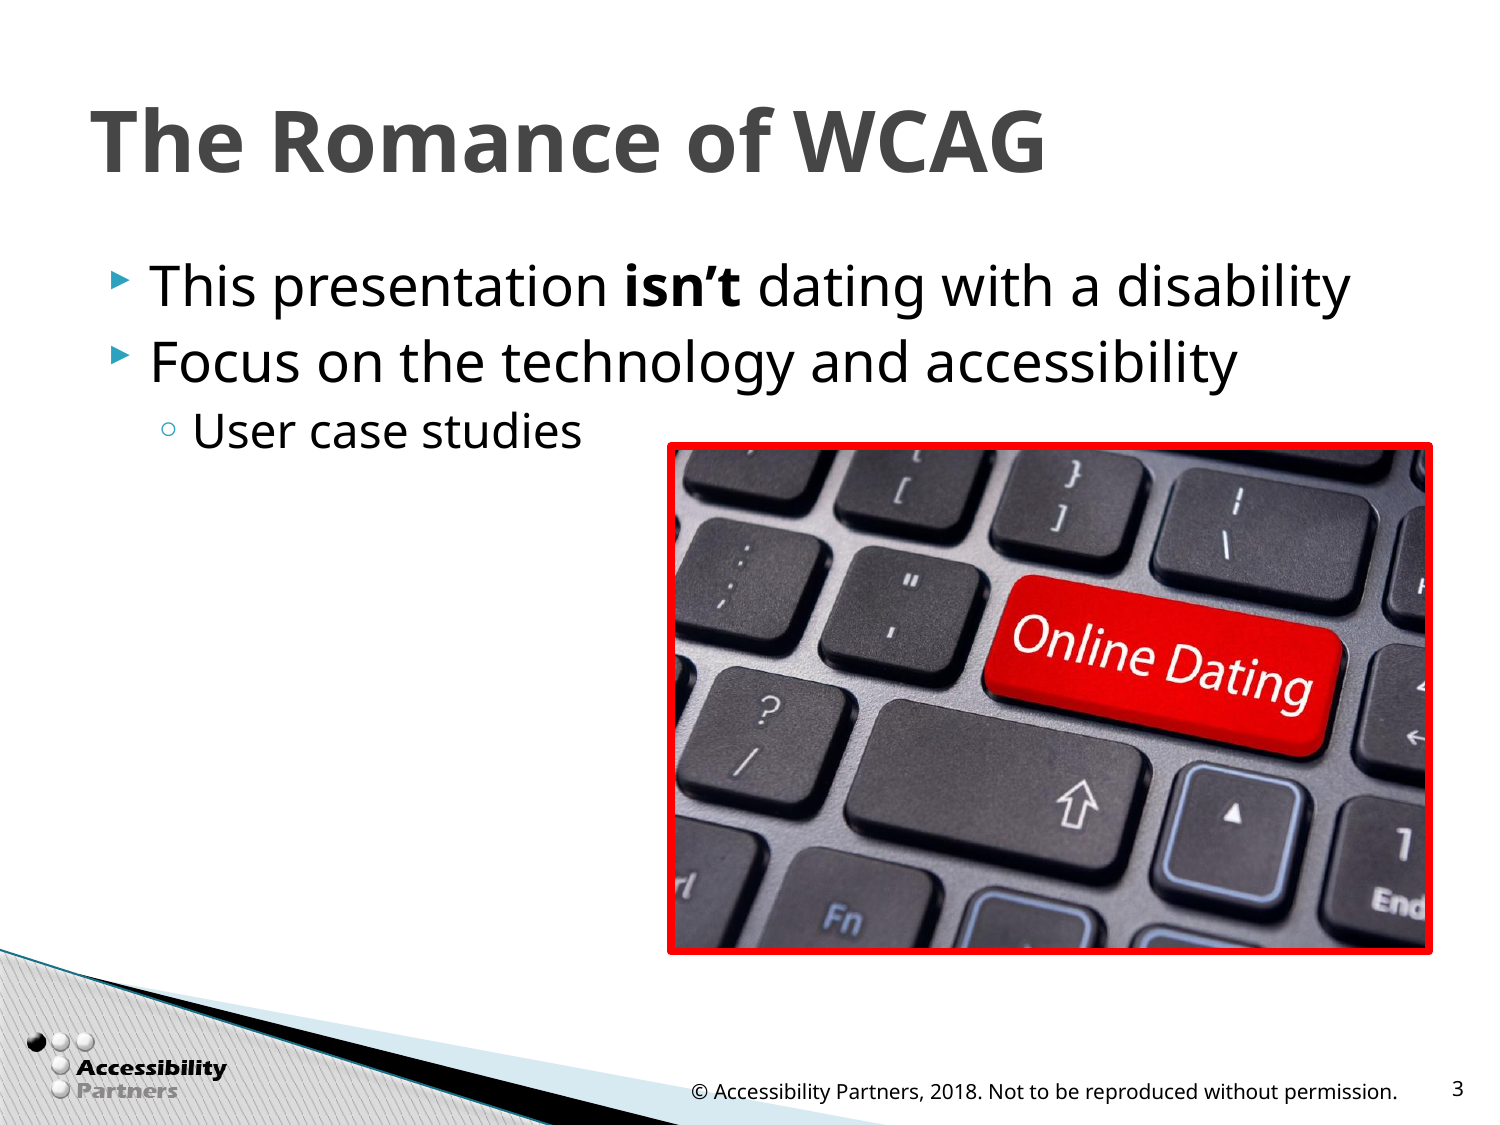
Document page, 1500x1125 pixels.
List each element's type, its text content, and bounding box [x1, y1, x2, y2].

list This presentation isn’t dating with a disability Focus on the technology and accessibility User case studies [74, 242, 1426, 986]
picture [674, 449, 1426, 948]
footer © Accessibility Partners, 2018. Not to be reproduced without permission. [537, 1051, 1413, 1112]
slide_number 3 [1418, 1051, 1479, 1112]
picture [24, 1030, 229, 1100]
title The Romance of WCAG [75, 45, 1425, 233]
